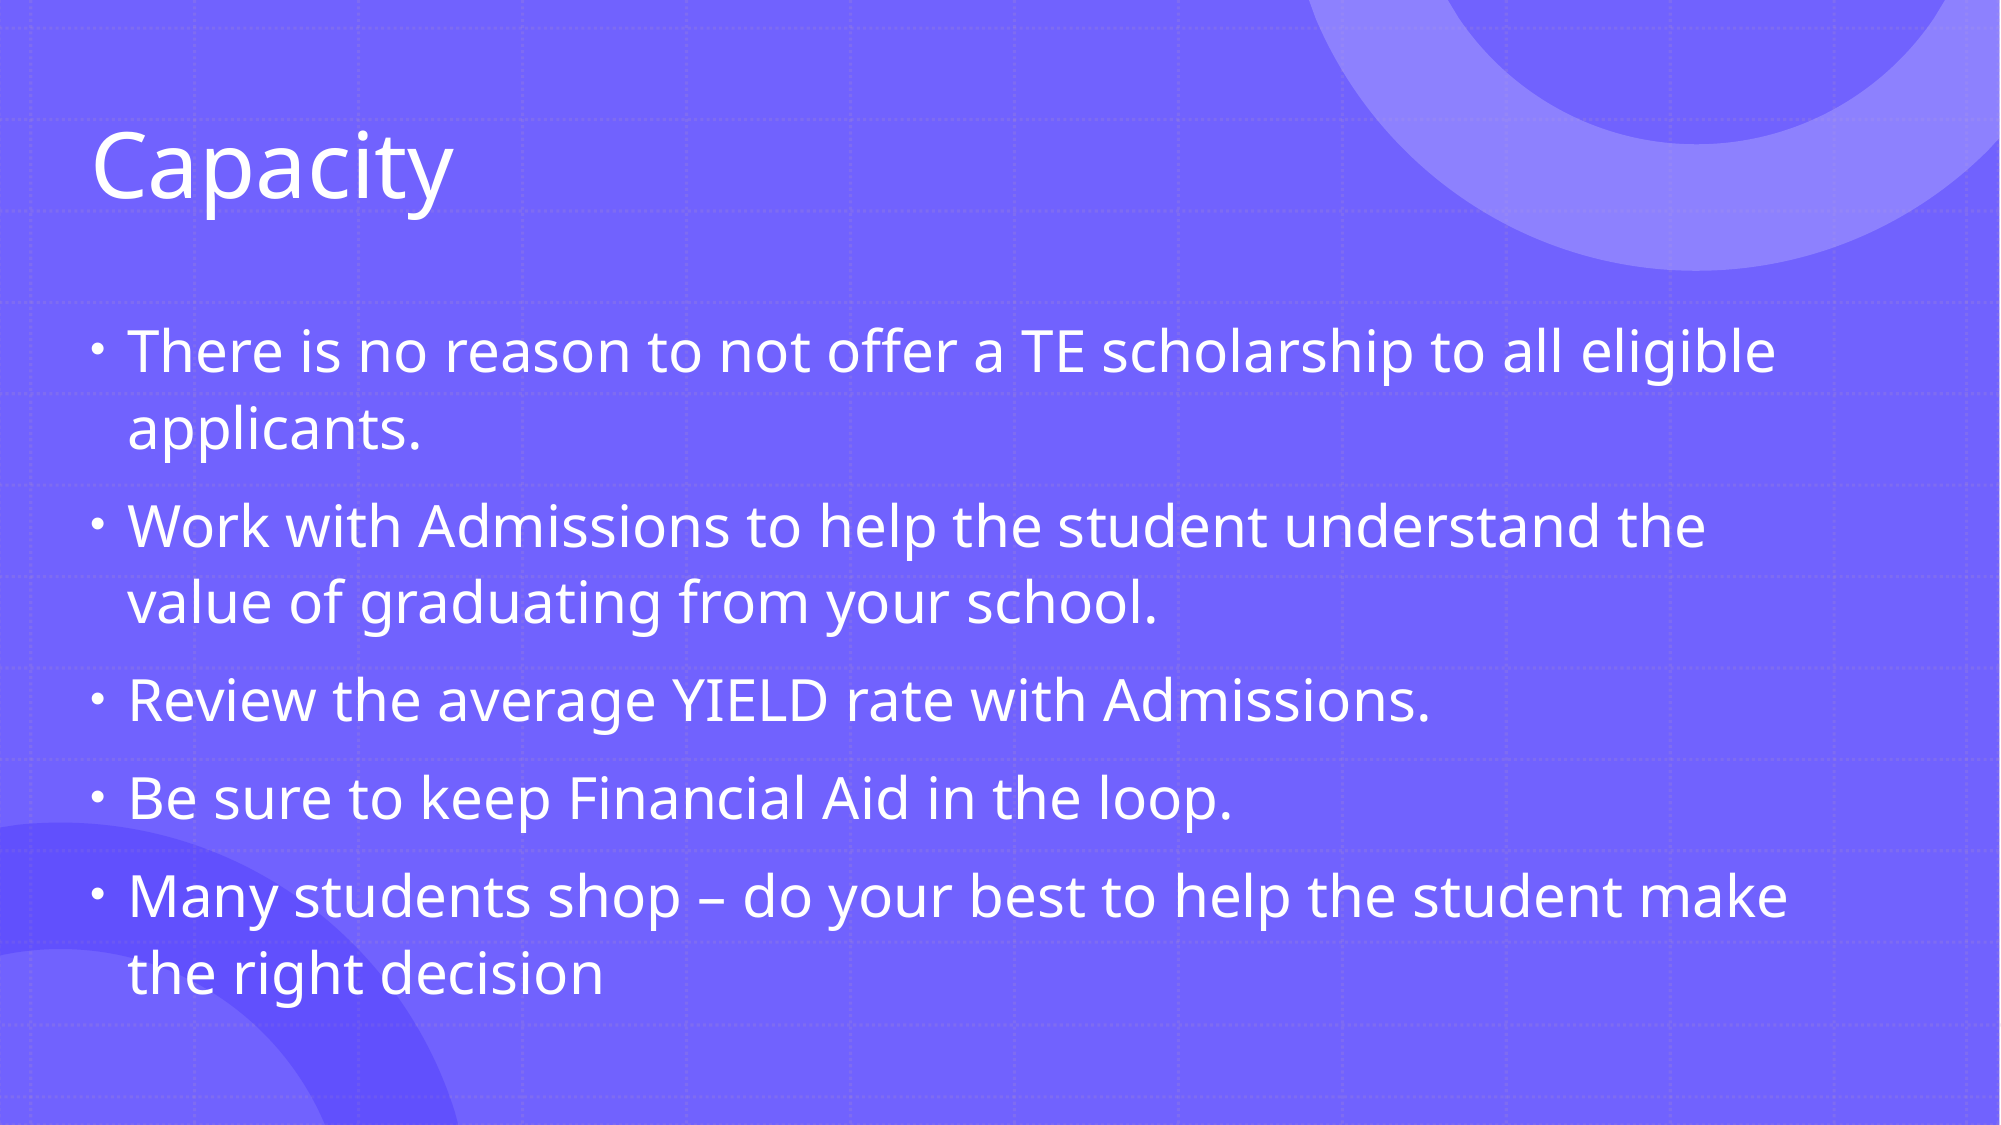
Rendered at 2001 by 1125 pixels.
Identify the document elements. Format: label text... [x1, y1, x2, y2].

title Capacity [75, 59, 1834, 278]
list There is no reason to not offer a TE scholarship to all eligible applicants. Work with Admissions to help the student understand the value of graduating from your school. Review the average YIELD rate with Admissions. Be sure to keep Financial Aid in the loop. Many students shop – do your best to help the student make the right decision [75, 299, 1834, 1014]
